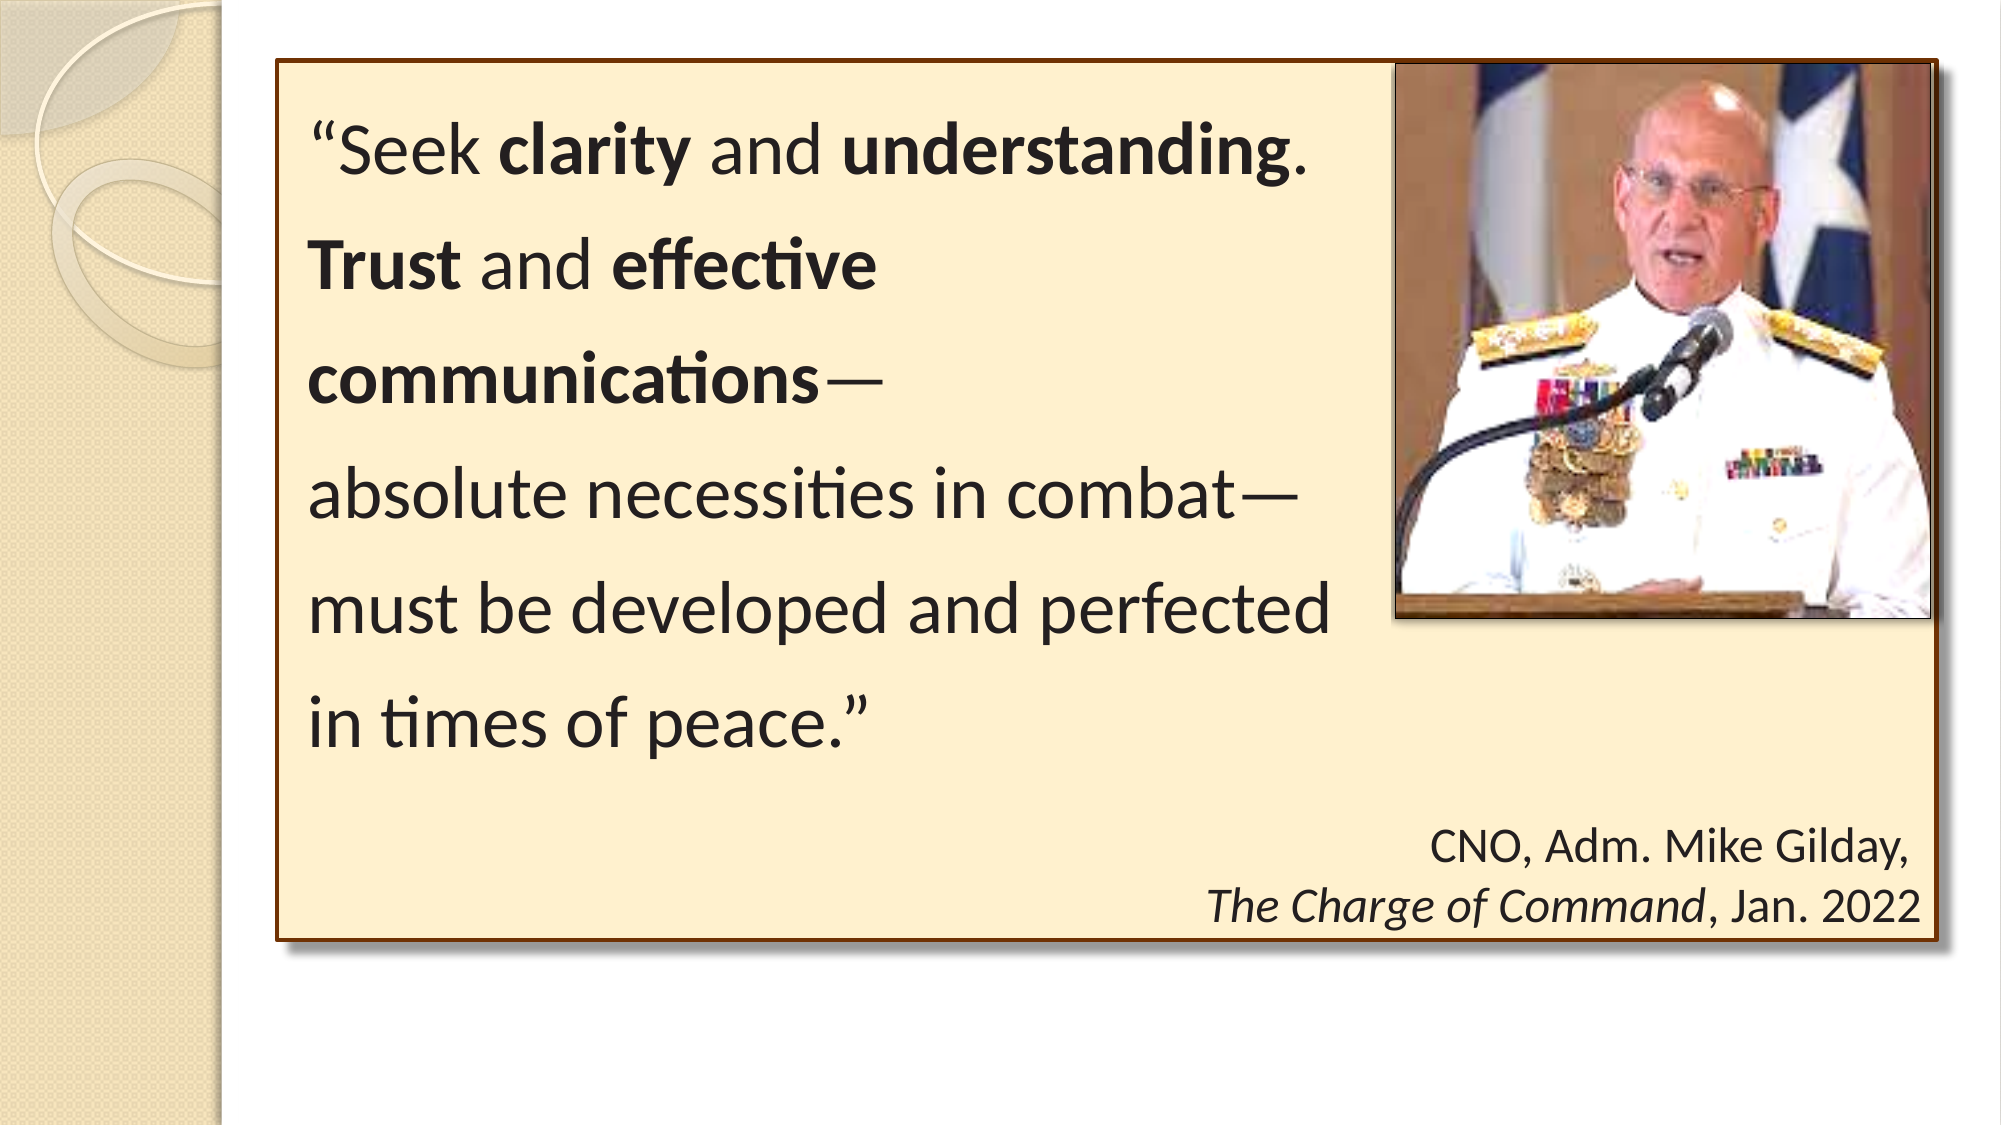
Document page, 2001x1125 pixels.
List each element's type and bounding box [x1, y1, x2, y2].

text_box [276, 60, 1937, 950]
